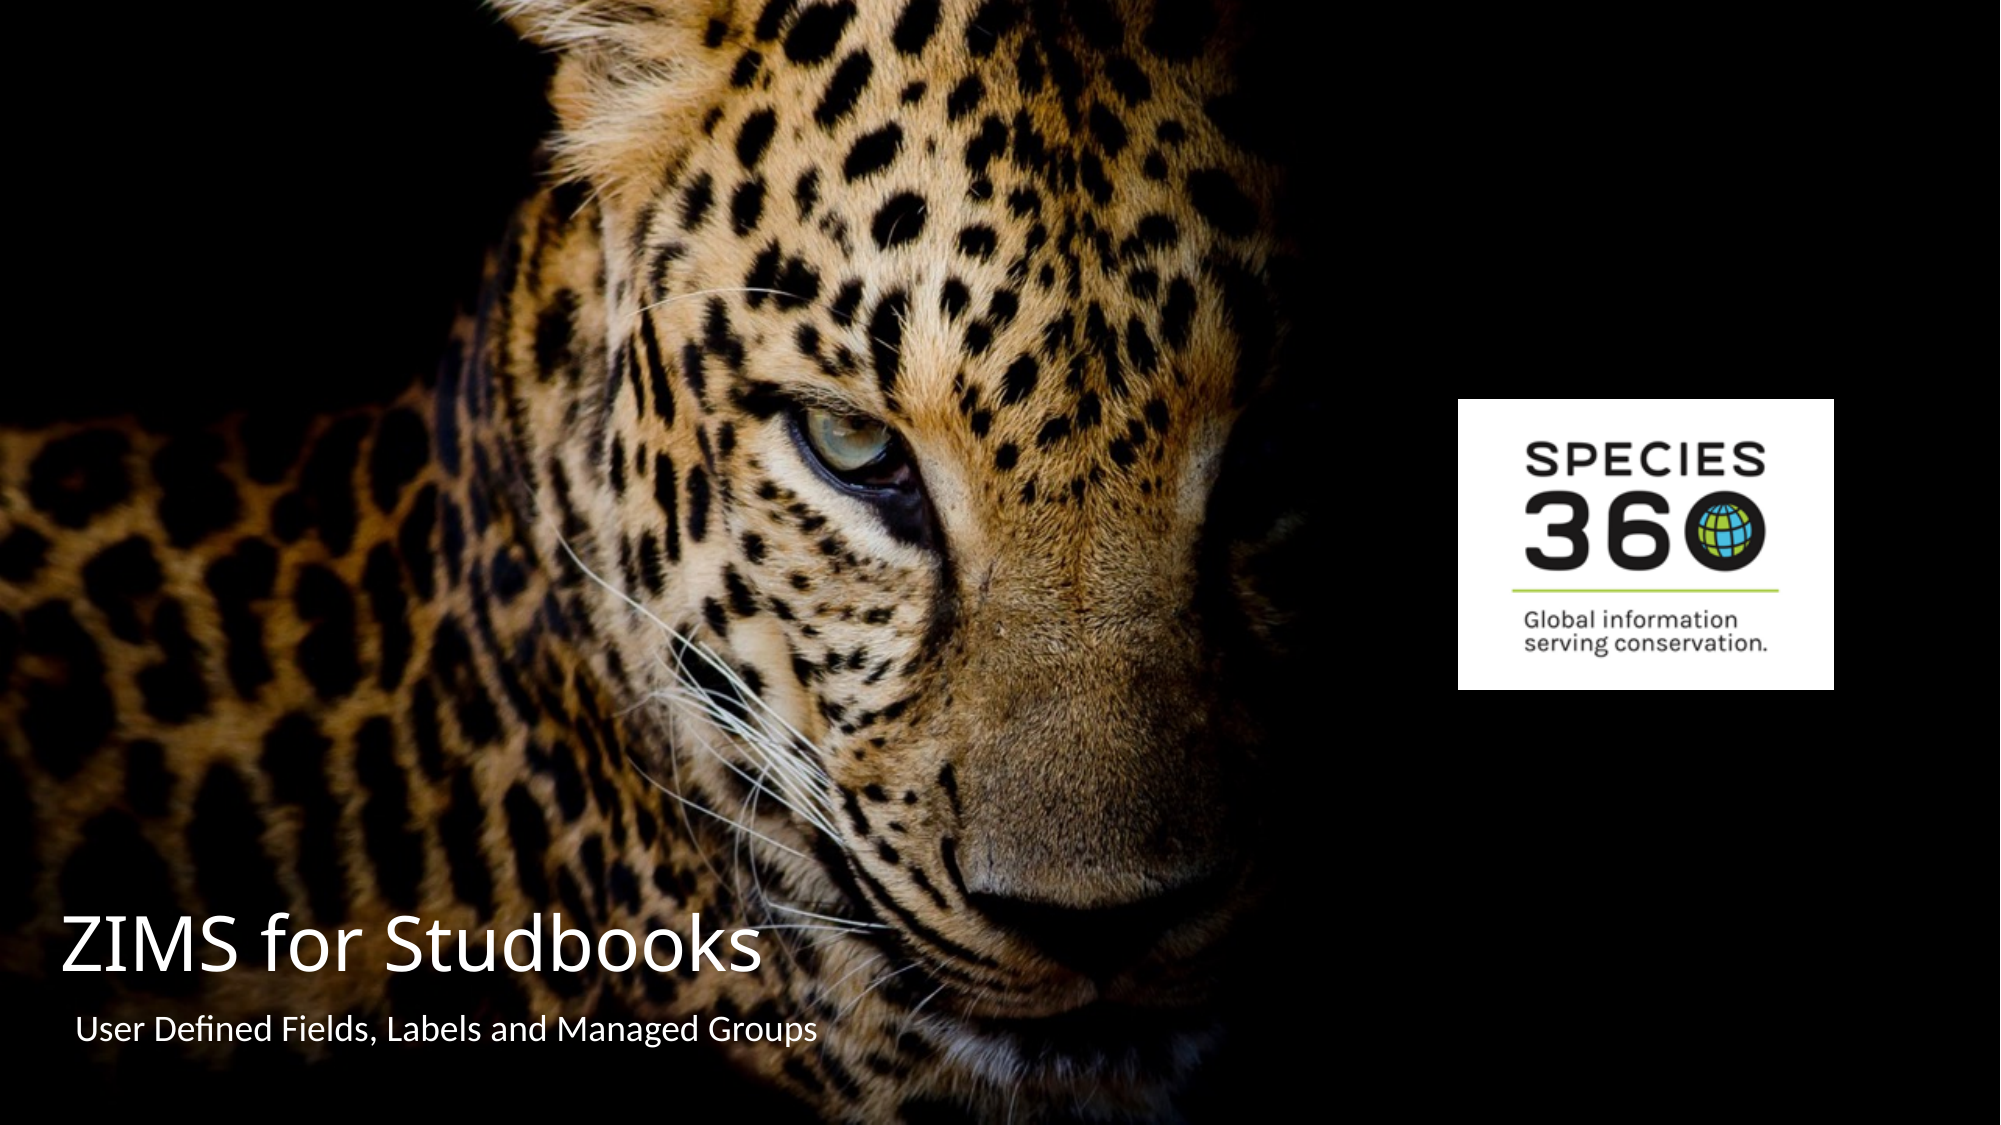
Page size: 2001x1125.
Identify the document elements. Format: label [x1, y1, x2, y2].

text_box [0, 0, 2000, 1125]
picture [1458, 399, 1834, 691]
